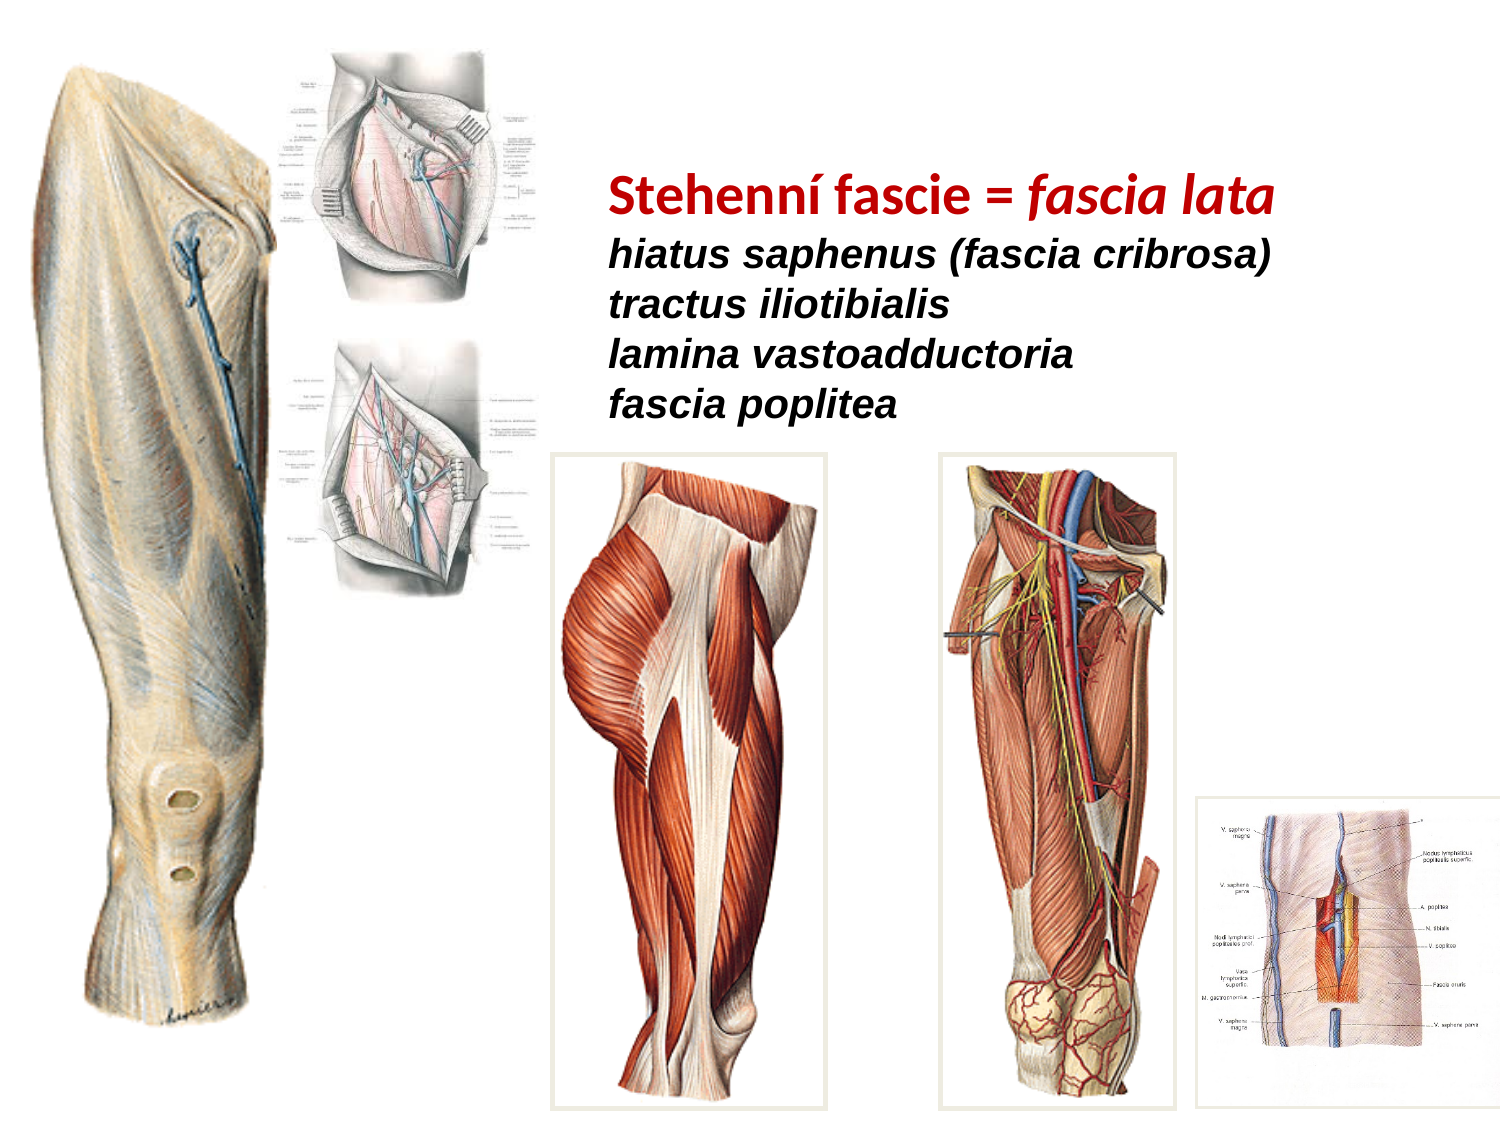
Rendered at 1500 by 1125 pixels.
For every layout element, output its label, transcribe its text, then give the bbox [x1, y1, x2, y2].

picture [1197, 798, 1500, 1107]
text_box Stehenní fascie = fascia lata hiatus saphenus (fascia cribrosa) tractus iliotibialis lamina vastoadductoria fascia poplitea [593, 149, 1293, 434]
picture [554, 456, 824, 1107]
picture [942, 456, 1173, 1107]
picture [0, 48, 540, 1034]
